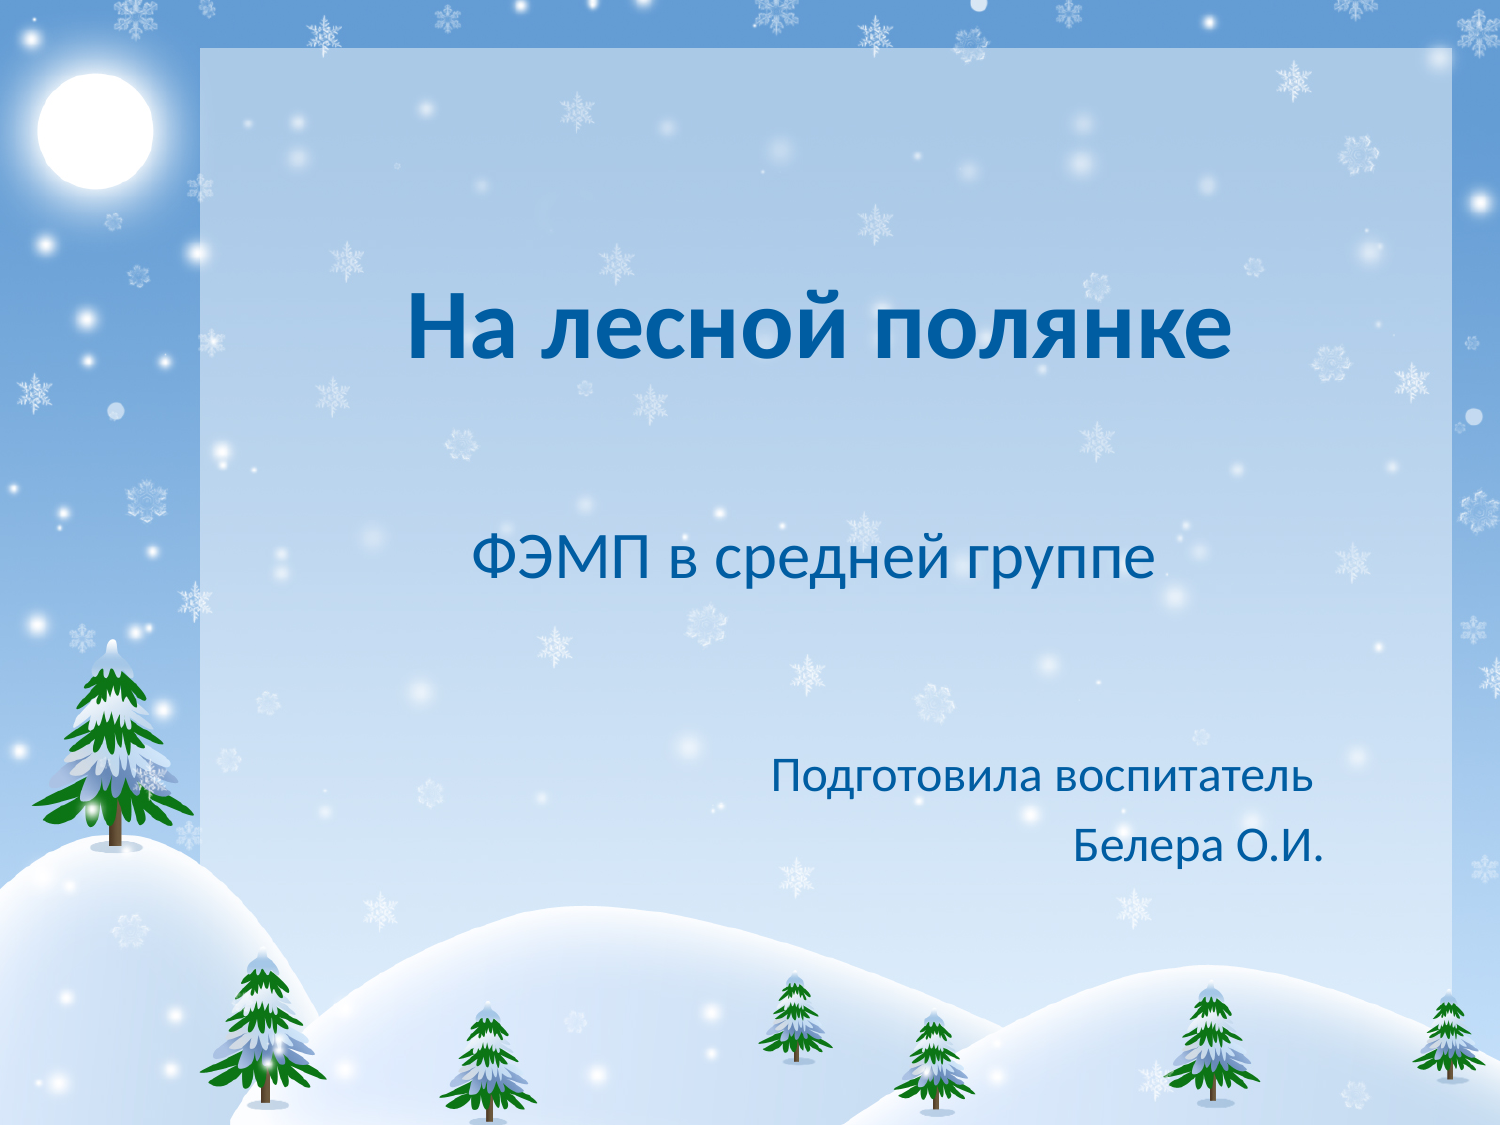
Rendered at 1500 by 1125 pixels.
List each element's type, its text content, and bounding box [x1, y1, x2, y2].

title На лесной полянке [194, 175, 1447, 463]
picture [0, 0, 1500, 1125]
subtitle ФЭМП в средней группе Подготовила воспитатель Белера О.И. [289, 503, 1341, 786]
